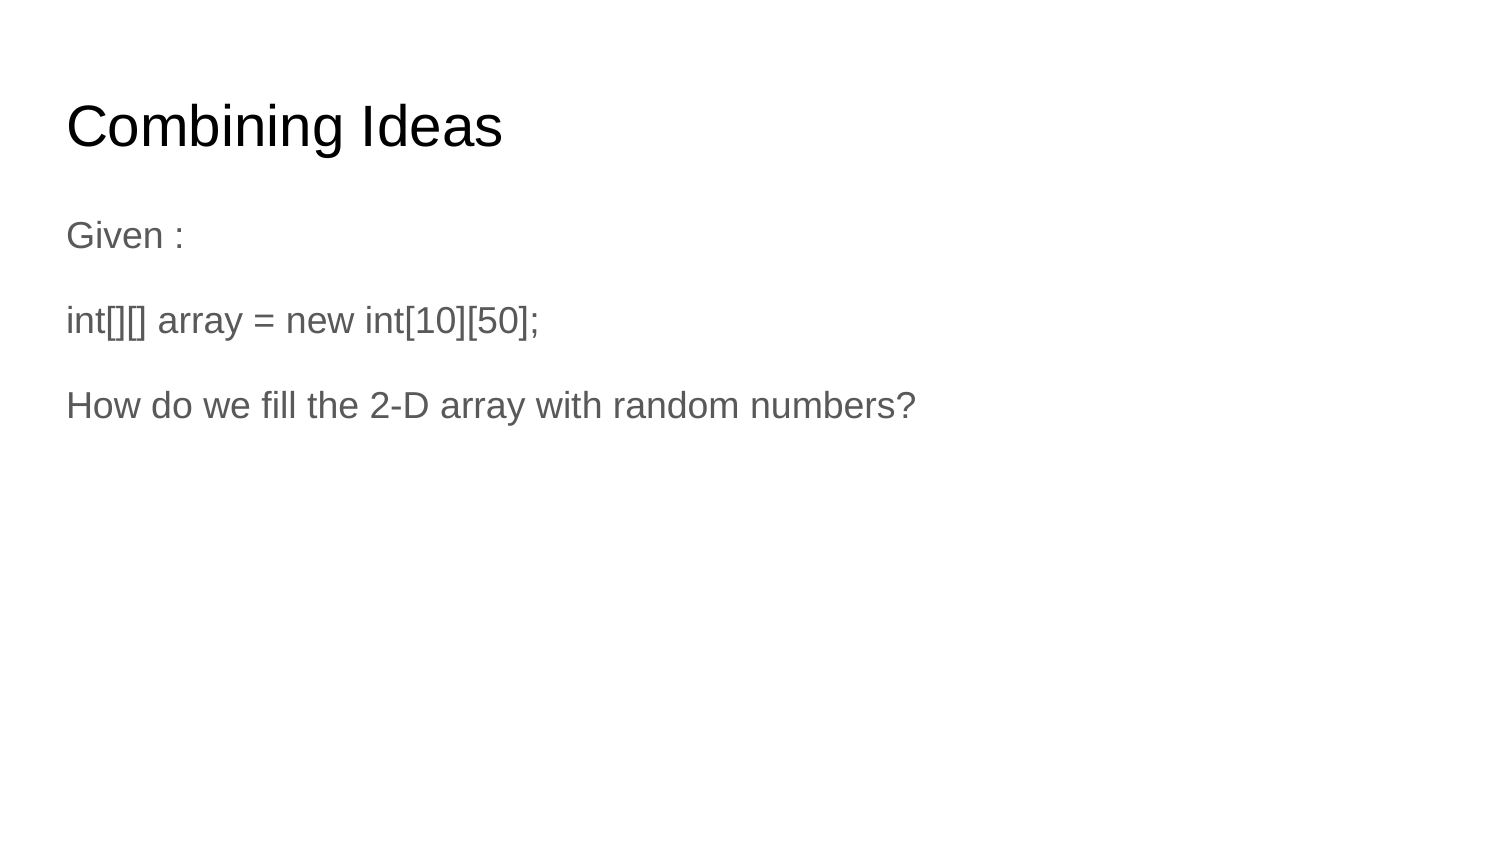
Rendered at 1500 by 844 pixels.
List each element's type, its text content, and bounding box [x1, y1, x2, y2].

list Given : int[][] array = new int[10][50]; How do we fill the 2-D array with random numbers? [51, 189, 1449, 750]
title Combining Ideas [51, 72, 1449, 167]
